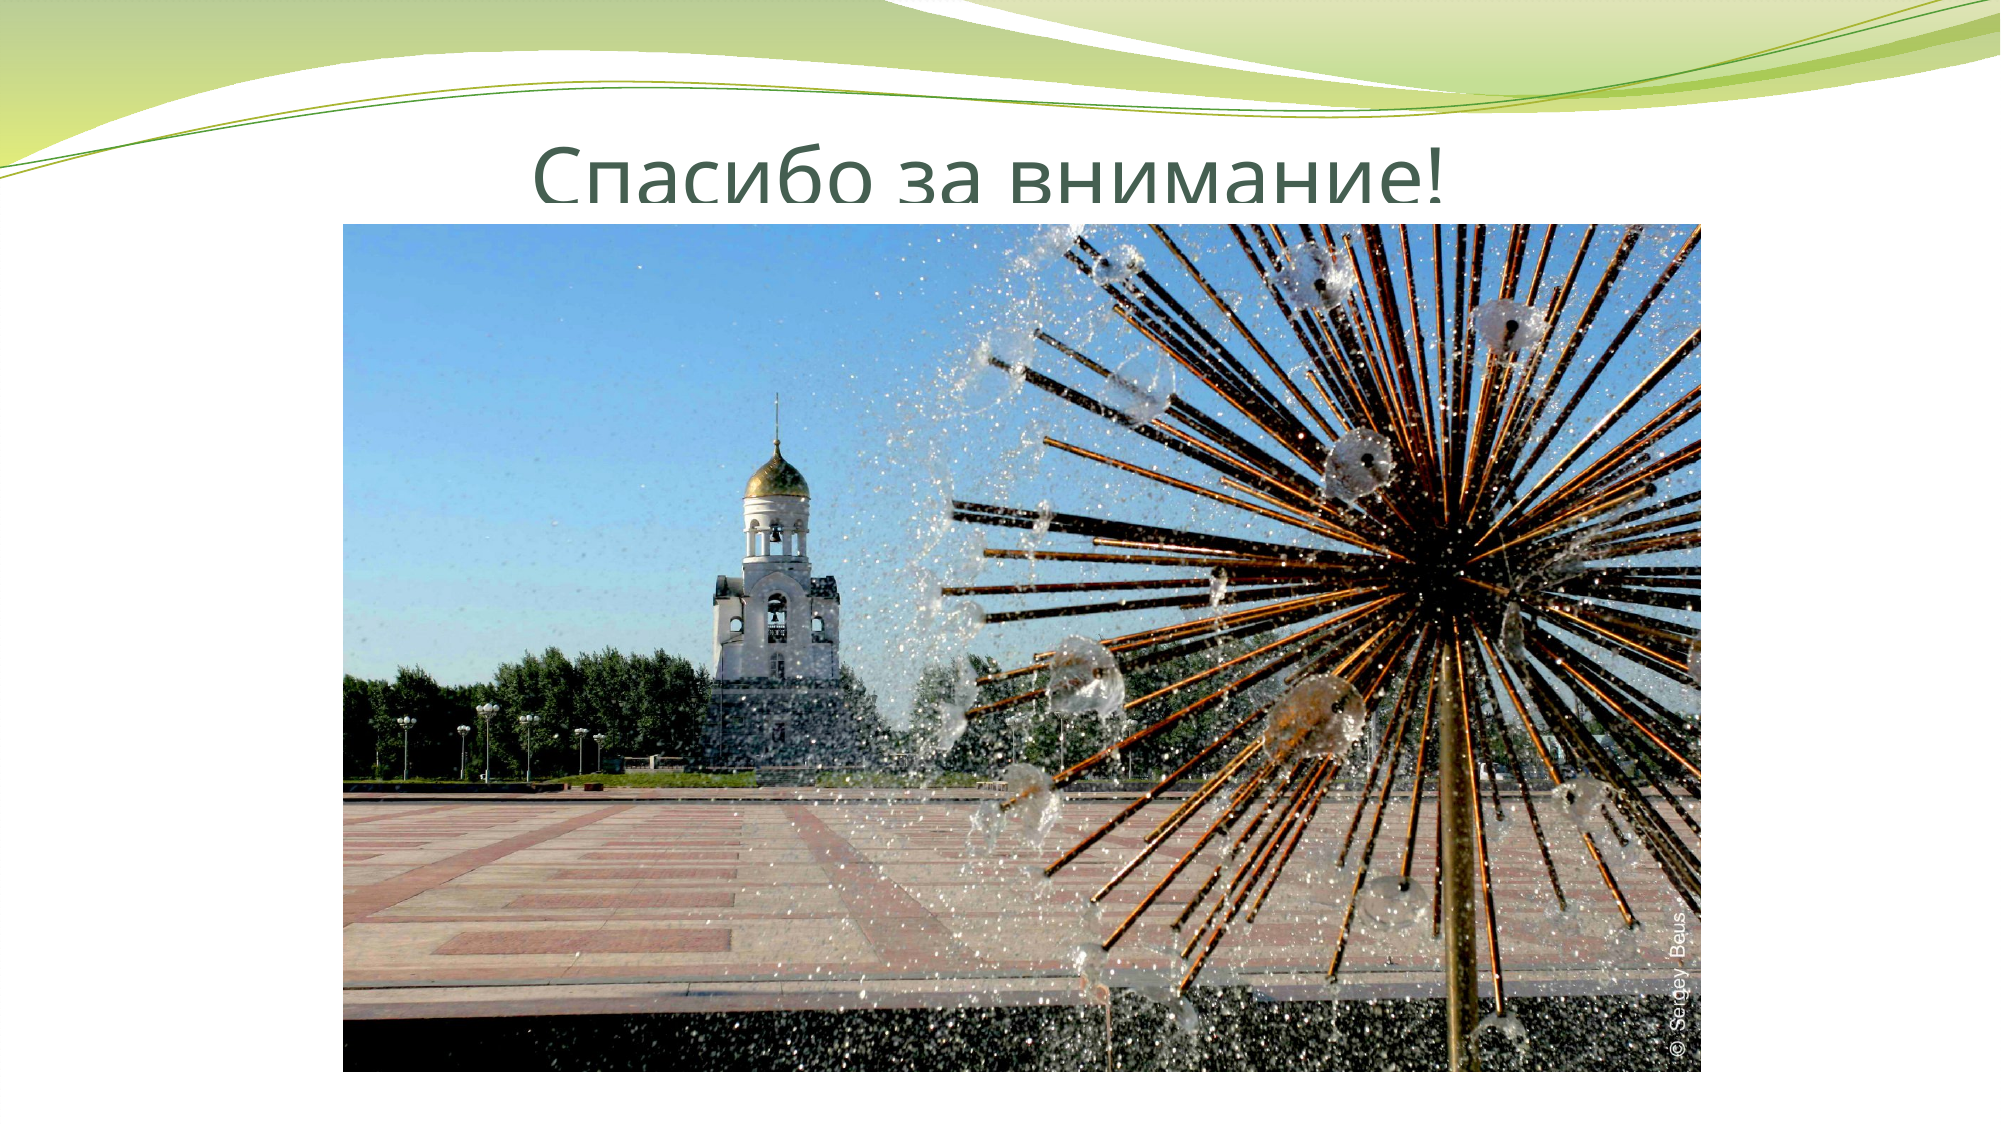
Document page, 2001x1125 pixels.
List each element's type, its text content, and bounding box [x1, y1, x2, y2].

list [342, 223, 1701, 1073]
title Спасибо за внимание! [99, 115, 1900, 224]
